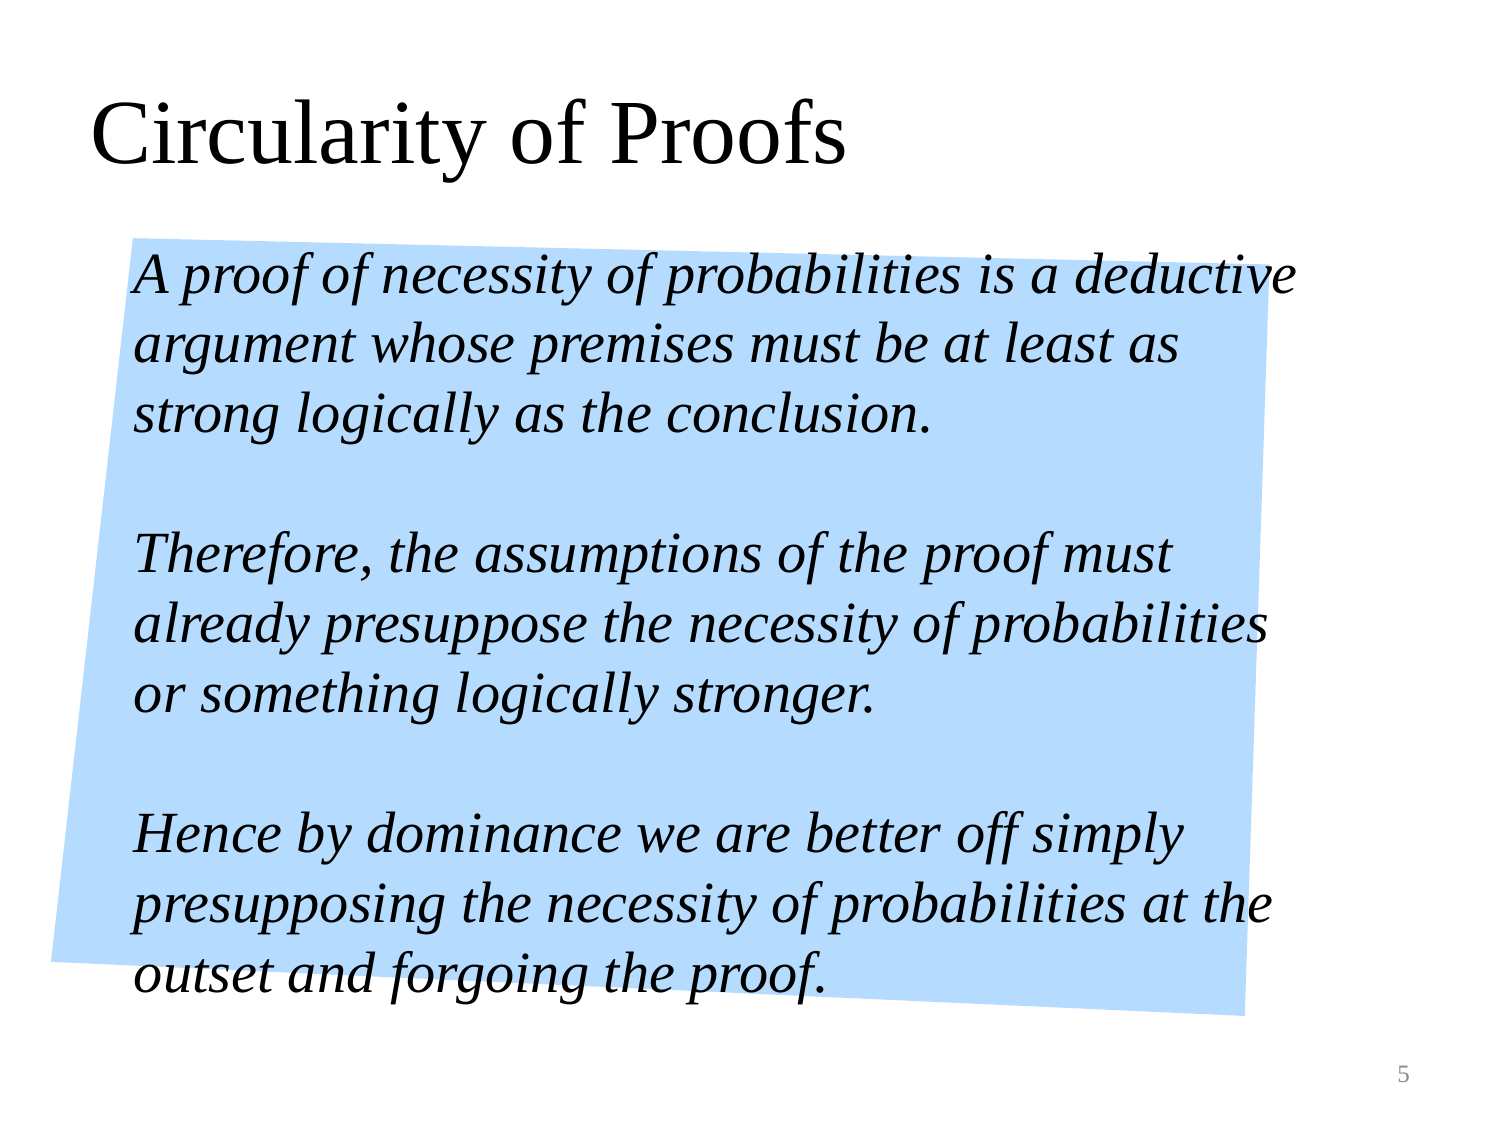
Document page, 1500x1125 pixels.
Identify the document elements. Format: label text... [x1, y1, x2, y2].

slide_number 5 [1074, 1042, 1425, 1103]
title Circularity of Proofs [75, 45, 1389, 210]
text_box [48, 342, 119, 968]
text_box [1110, 1012, 1247, 1019]
text_box A proof of necessity of probabilities is a deductive argument whose premises must be at least as strong logically as the conclusion. Therefore, the assumptions of the proof must already presuppose the necessity of probabilities or something logically stronger. Hence by dominance we are better off simply presupposing the necessity of probabilities at the outset and forgoing the proof. [119, 227, 1335, 1012]
